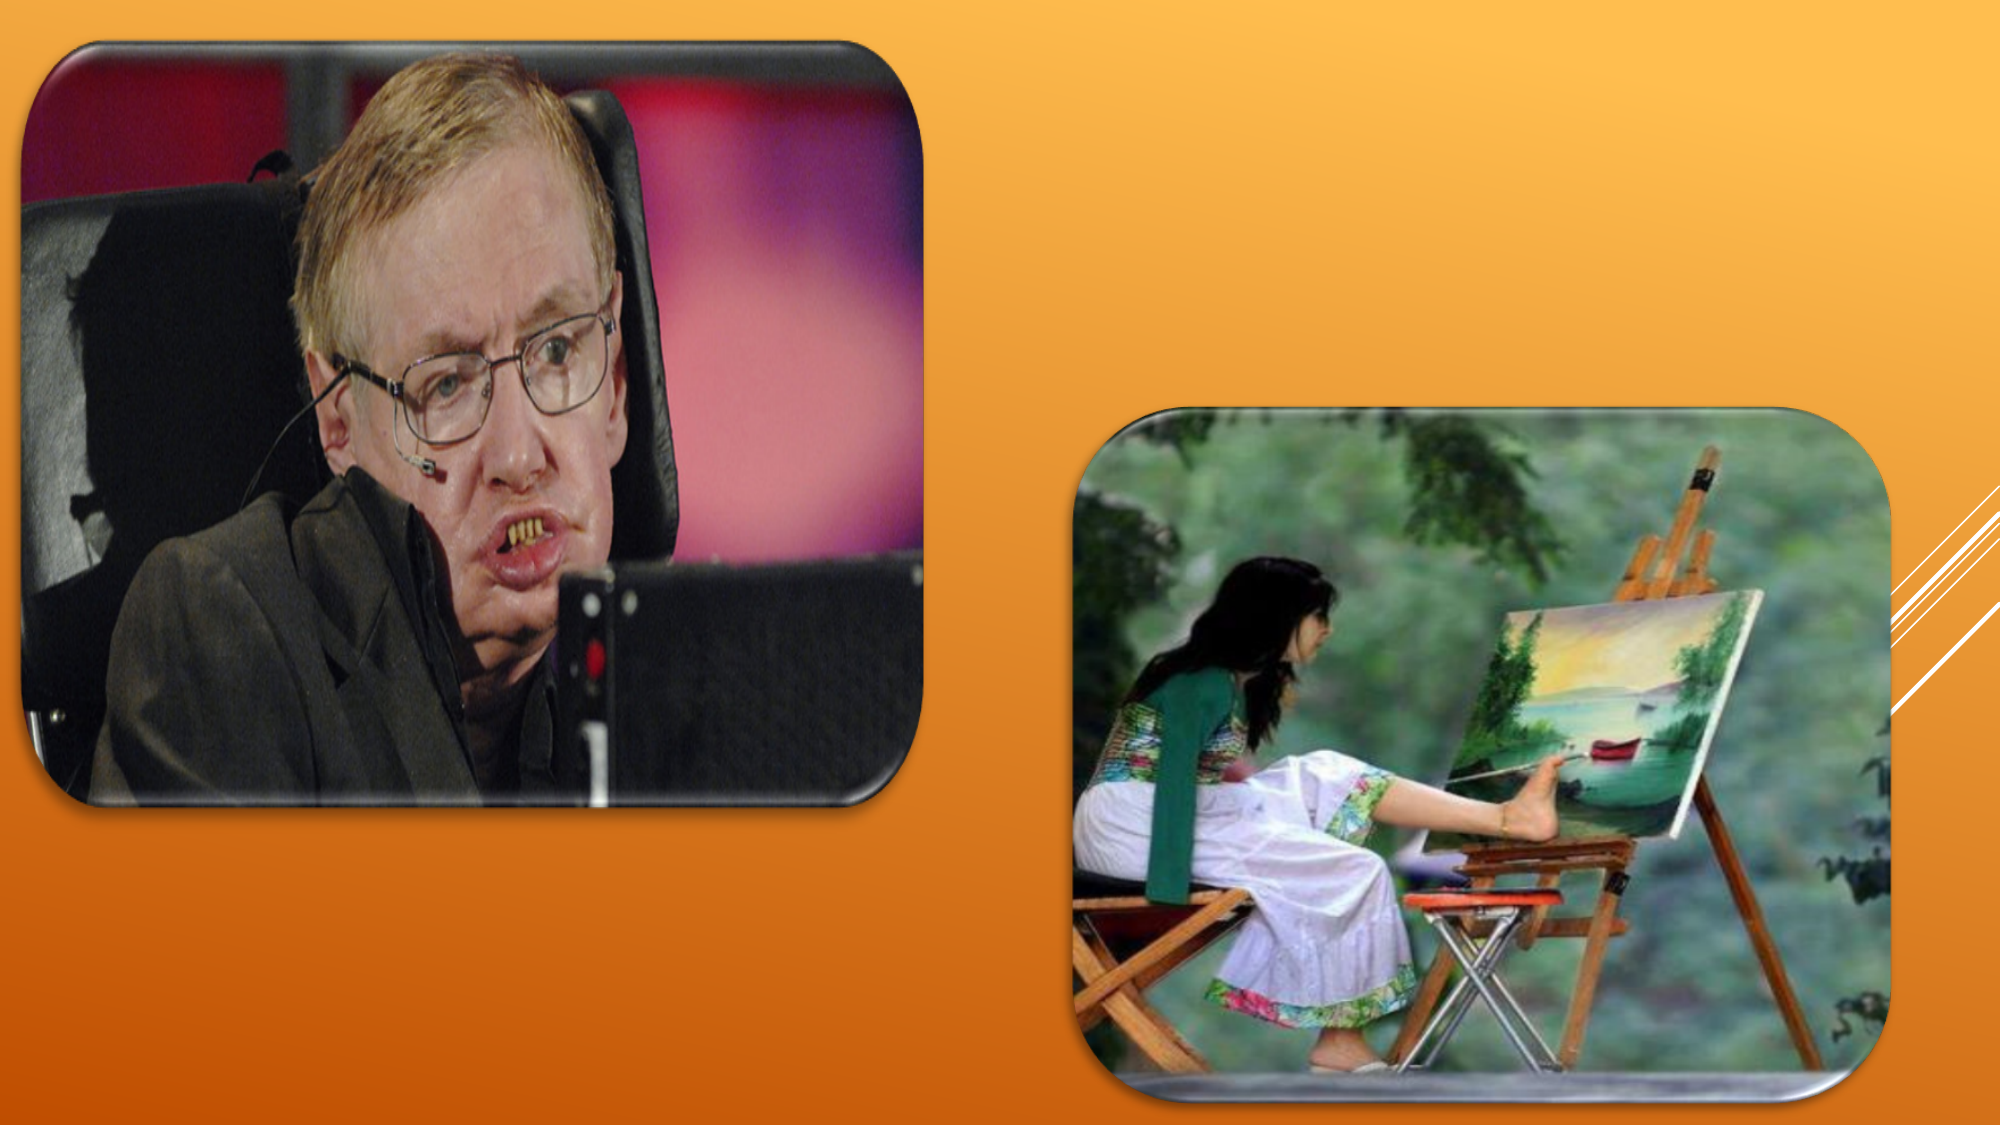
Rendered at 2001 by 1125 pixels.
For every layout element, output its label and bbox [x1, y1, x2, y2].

picture [0, 24, 937, 843]
picture [1051, 395, 1903, 1125]
